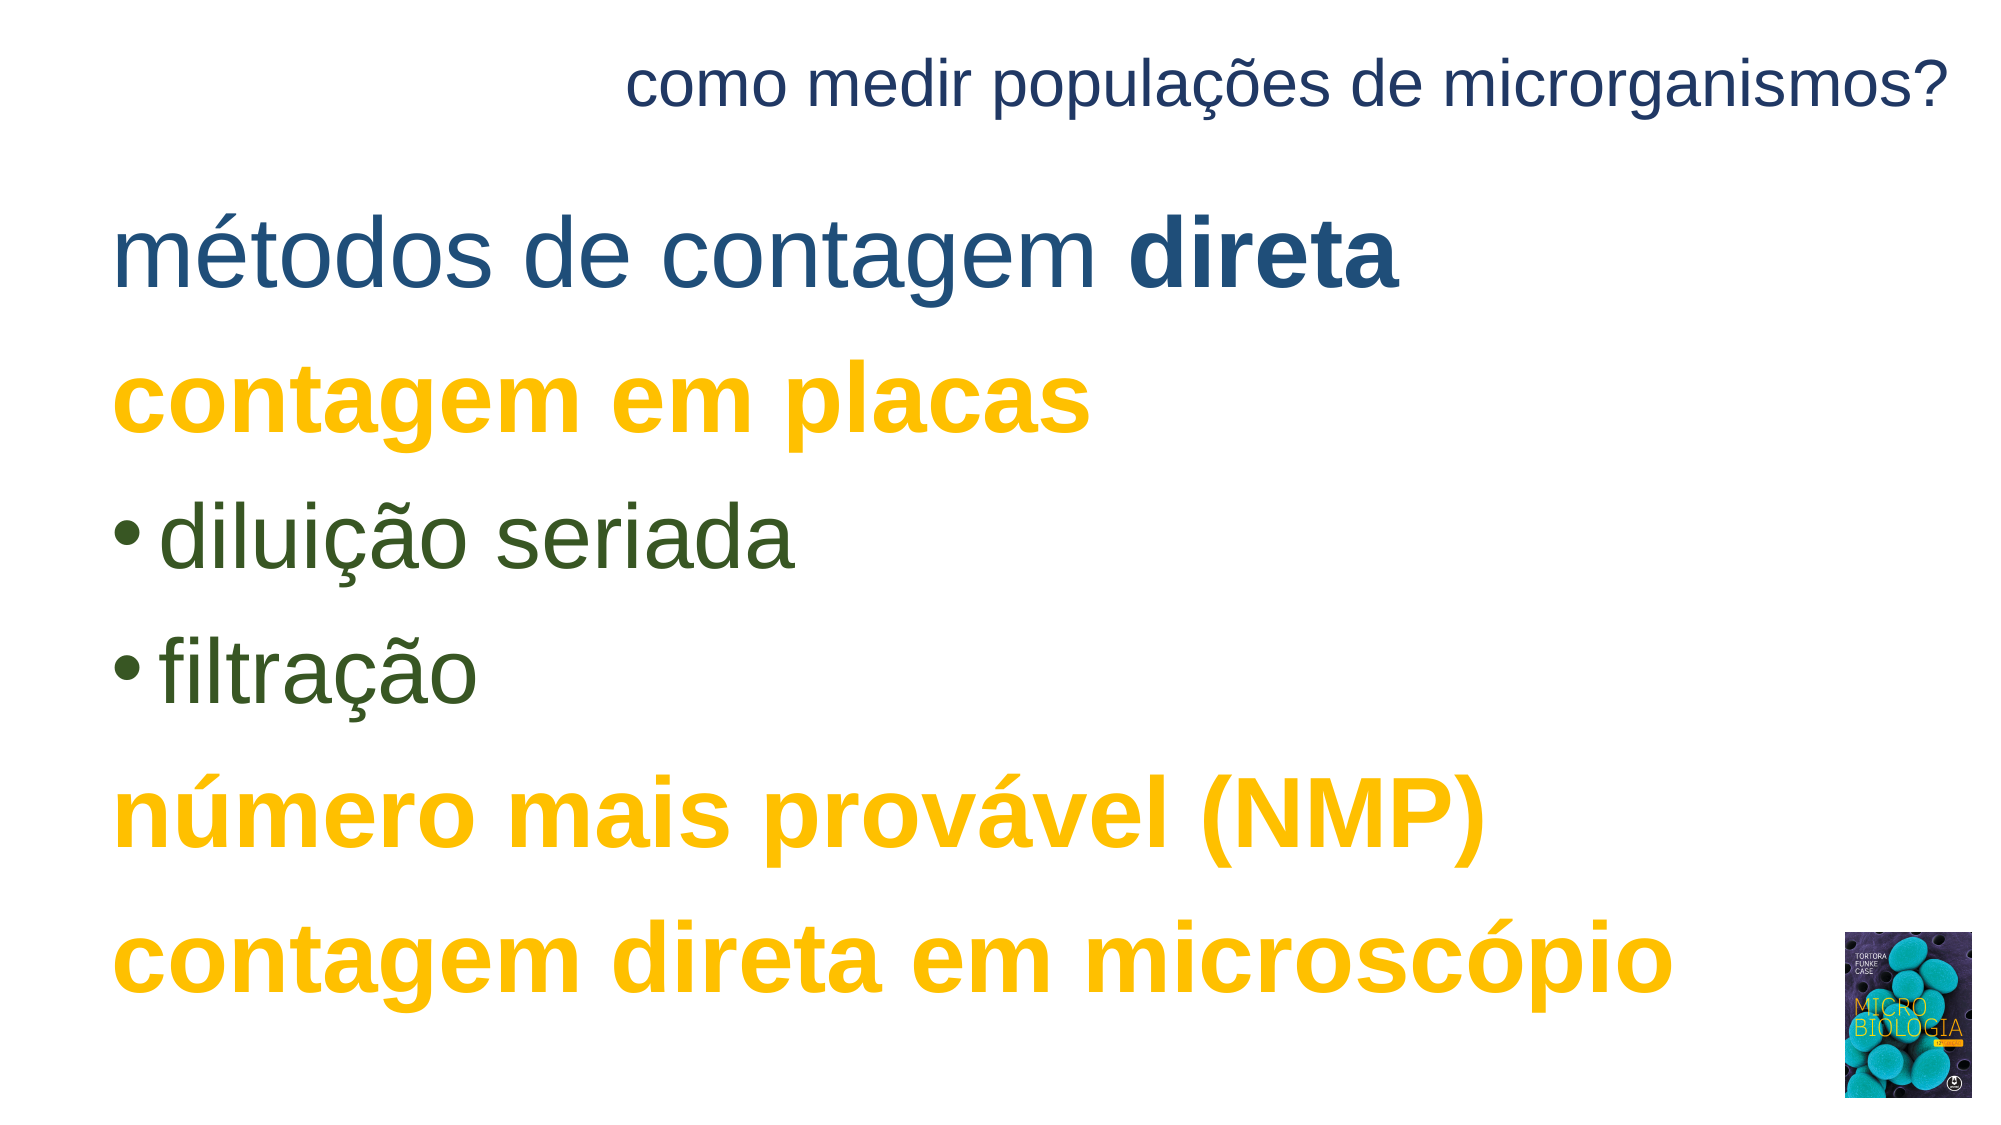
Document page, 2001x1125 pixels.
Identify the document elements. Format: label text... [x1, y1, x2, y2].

text_box como medir populações de microrganismos? [610, 32, 1966, 128]
text_box métodos de contagem direta contagem em placas diluição seriada filtração número mais provável (NMP) contagem direta em microscópio [96, 179, 1720, 1020]
picture [1845, 932, 1972, 1098]
